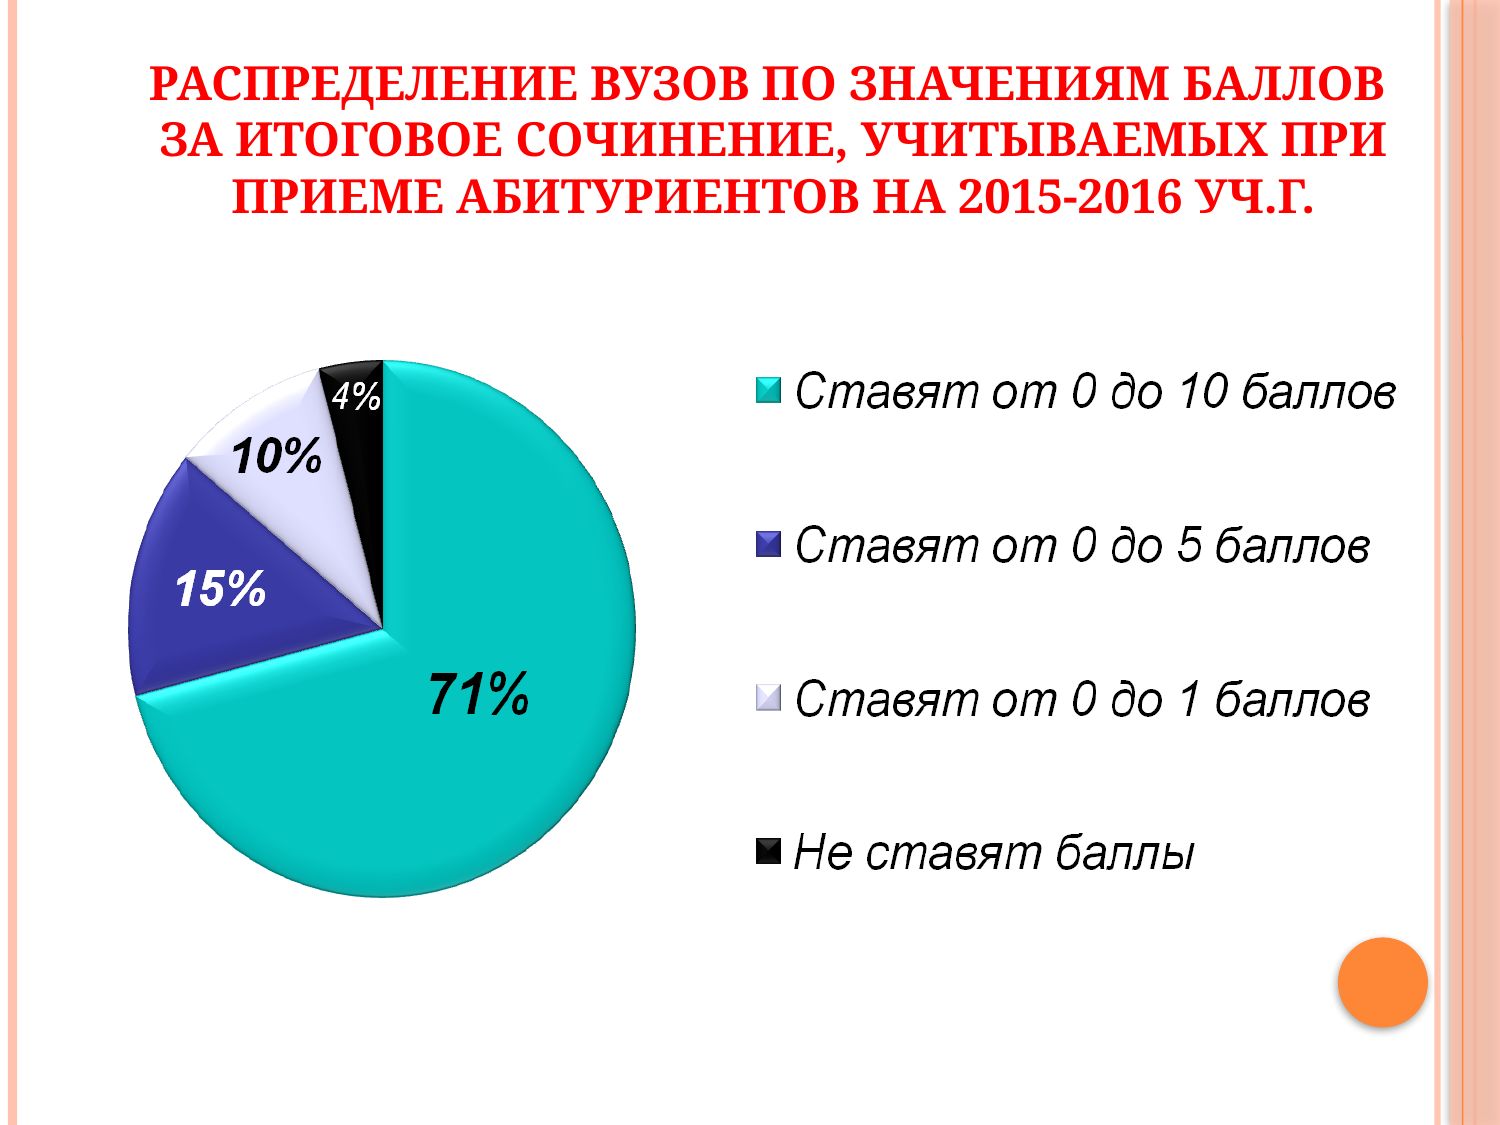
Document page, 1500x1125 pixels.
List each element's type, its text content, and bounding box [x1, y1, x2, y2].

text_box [0, 282, 1424, 967]
title Распределение вузов по значениям баллов за итоговое сочинение, учитываемых при приеме абитуриентов на 2015-2016 уч.г. [100, 42, 1447, 231]
